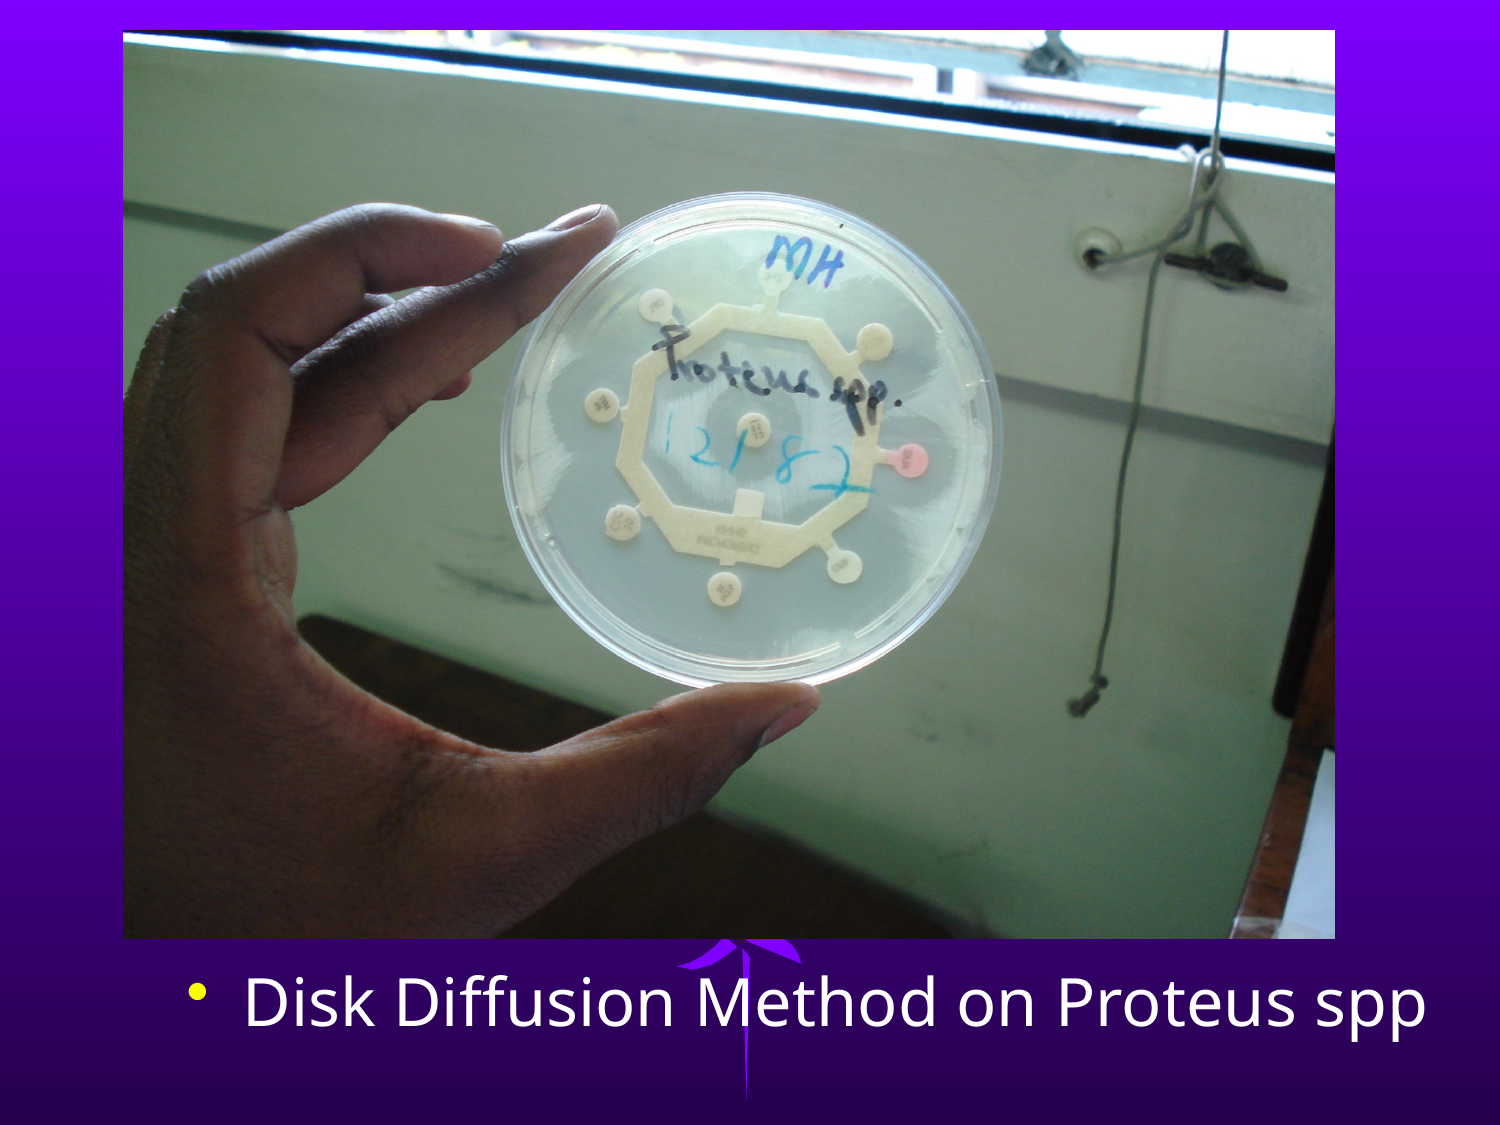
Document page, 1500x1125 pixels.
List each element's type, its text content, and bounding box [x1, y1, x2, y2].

picture [123, 30, 1335, 940]
list Disk Diffusion Method on Proteus spp [171, 952, 1447, 1072]
